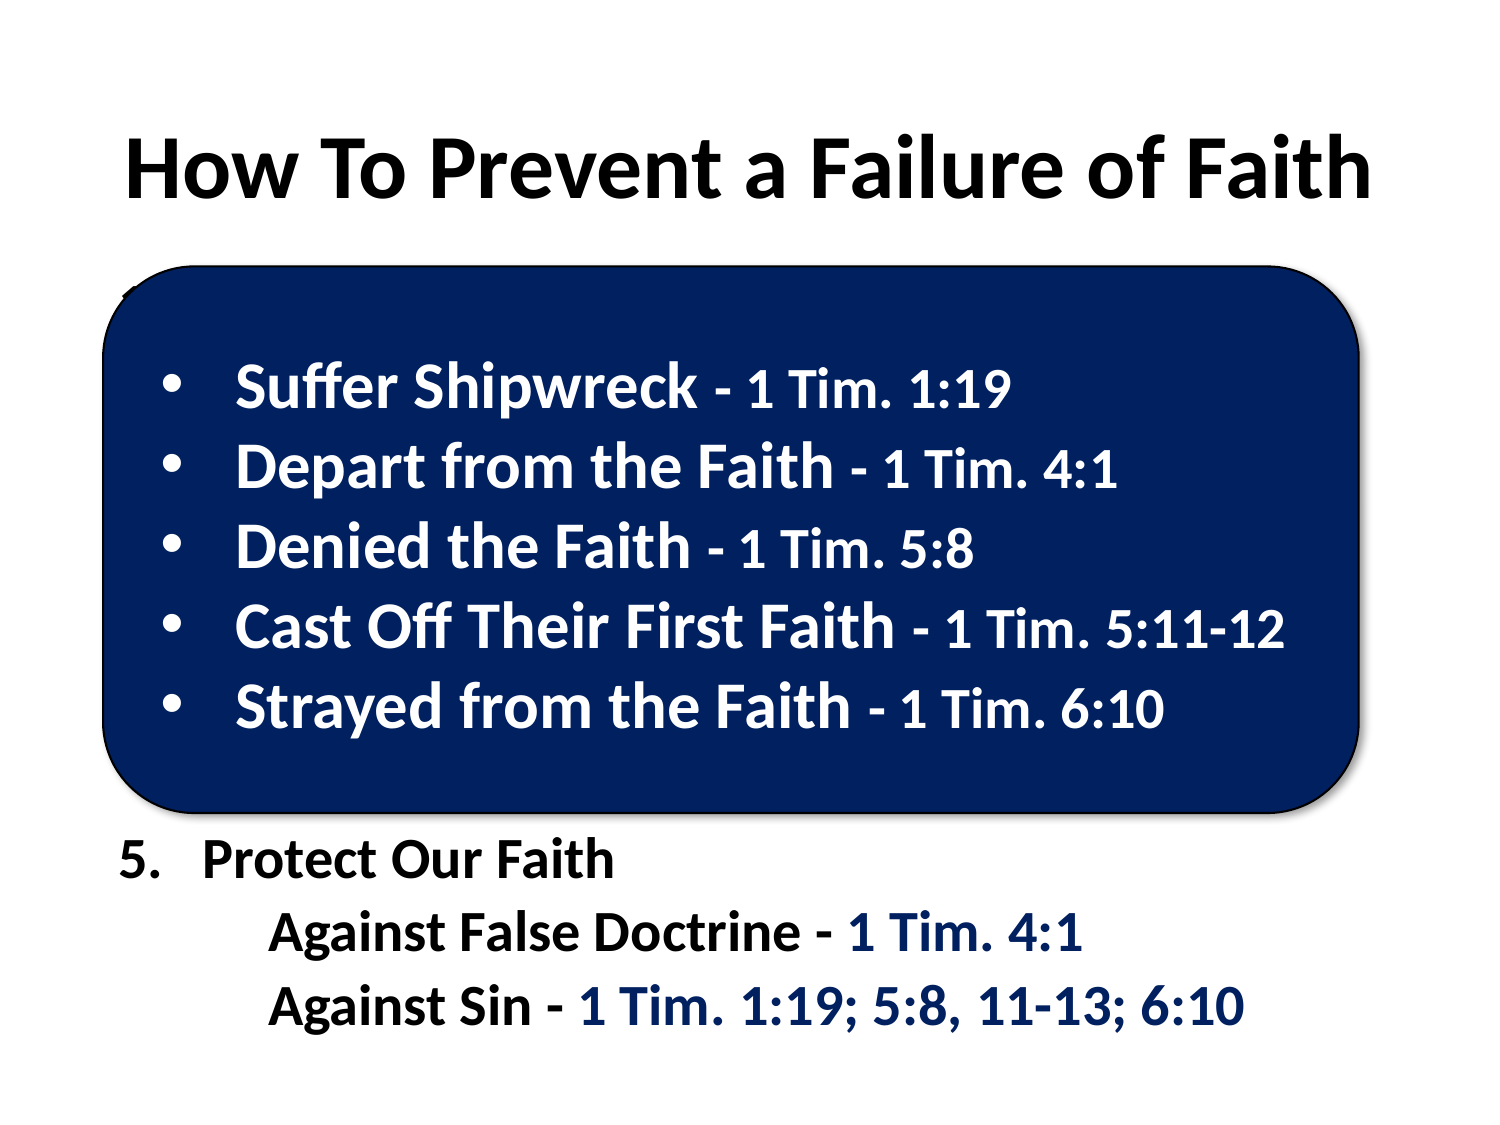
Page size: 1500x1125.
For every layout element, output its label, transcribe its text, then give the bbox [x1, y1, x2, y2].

text_box [102, 265, 1360, 815]
text_box Suffer Shipwreck - 1 Tim. 1:19 Depart from the Faith - 1 Tim. 4:1 Denied the Faith - 1 Tim. 5:8 Cast Off Their First Faith - 1 Tim. 5:11-12 Strayed from the Faith - 1 Tim. 6:10 [145, 334, 1309, 750]
list Realize We Can Fail - 1 Cor. 10:12; 1 Pet. 5:8 Feed Our Faith Rom. 10:17; 1 Pet. 2:2; 1 Tim. 4:6; Ps. 1:1-3 Exercise Our Faith 1 Tim. 4:7-8; Heb. 5:12-14; Matt. 13:12 Strengthen Our Faith Eccl. 4:9-12; Heb. 3:12-13; 10:24-25 Protect Our Faith Against False Doctrine - 1 Tim. 4:1 Against Sin - 1 Tim. 1:19; 5:8, 11-13; 6:10 [103, 266, 1397, 1055]
title How To Prevent a Failure of Faith [103, 59, 1397, 266]
